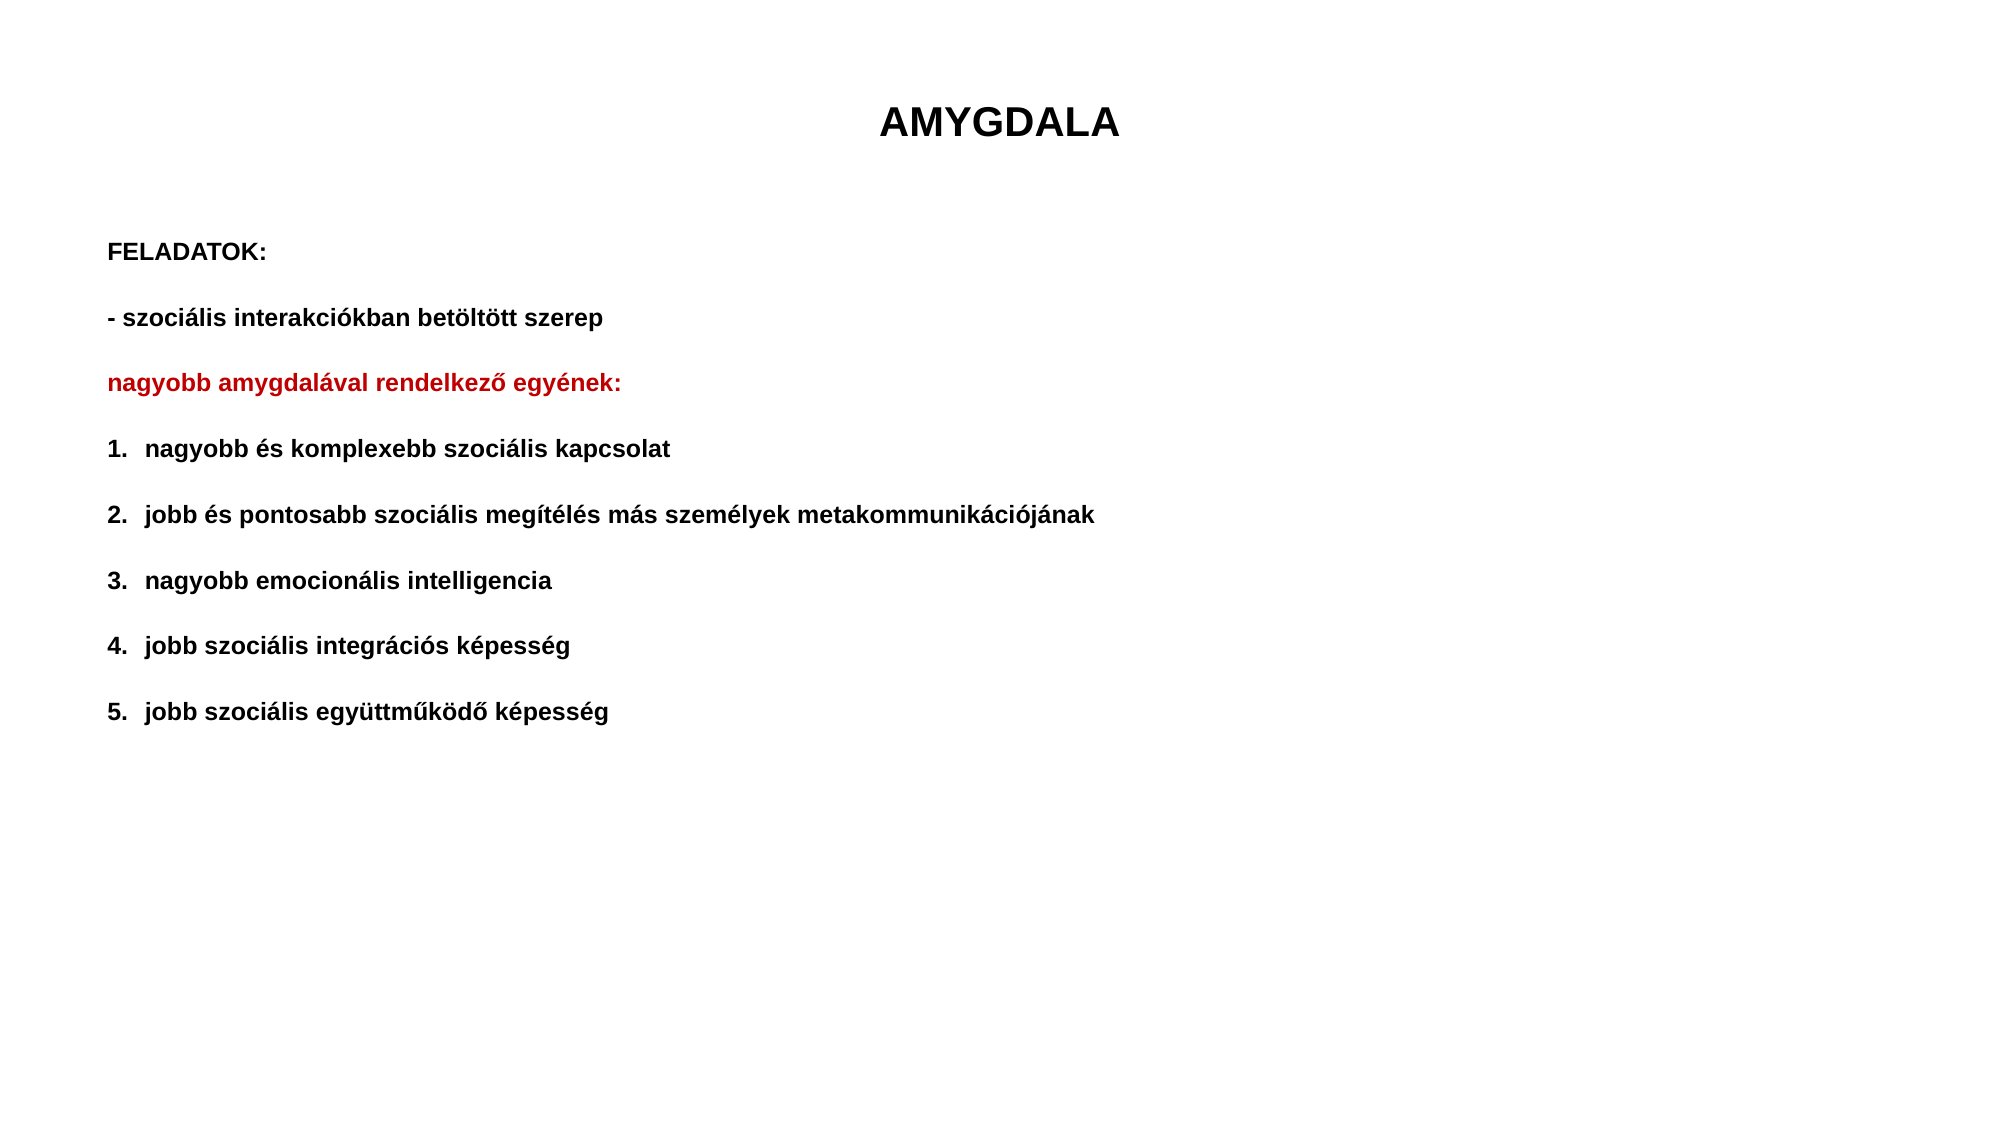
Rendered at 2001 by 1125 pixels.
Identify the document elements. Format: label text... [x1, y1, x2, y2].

list FELADATOK: - szociális interakciókban betöltött szerep nagyobb amygdalával rendelkező egyének: nagyobb és komplexebb szociális kapcsolat jobb és pontosabb szociális megítélés más személyek metakommunikációjának nagyobb emocionális intelligencia jobb szociális integrációs képesség jobb szociális együttműködő képesség [92, 213, 1863, 927]
title AMYGDALA [137, 59, 1863, 186]
